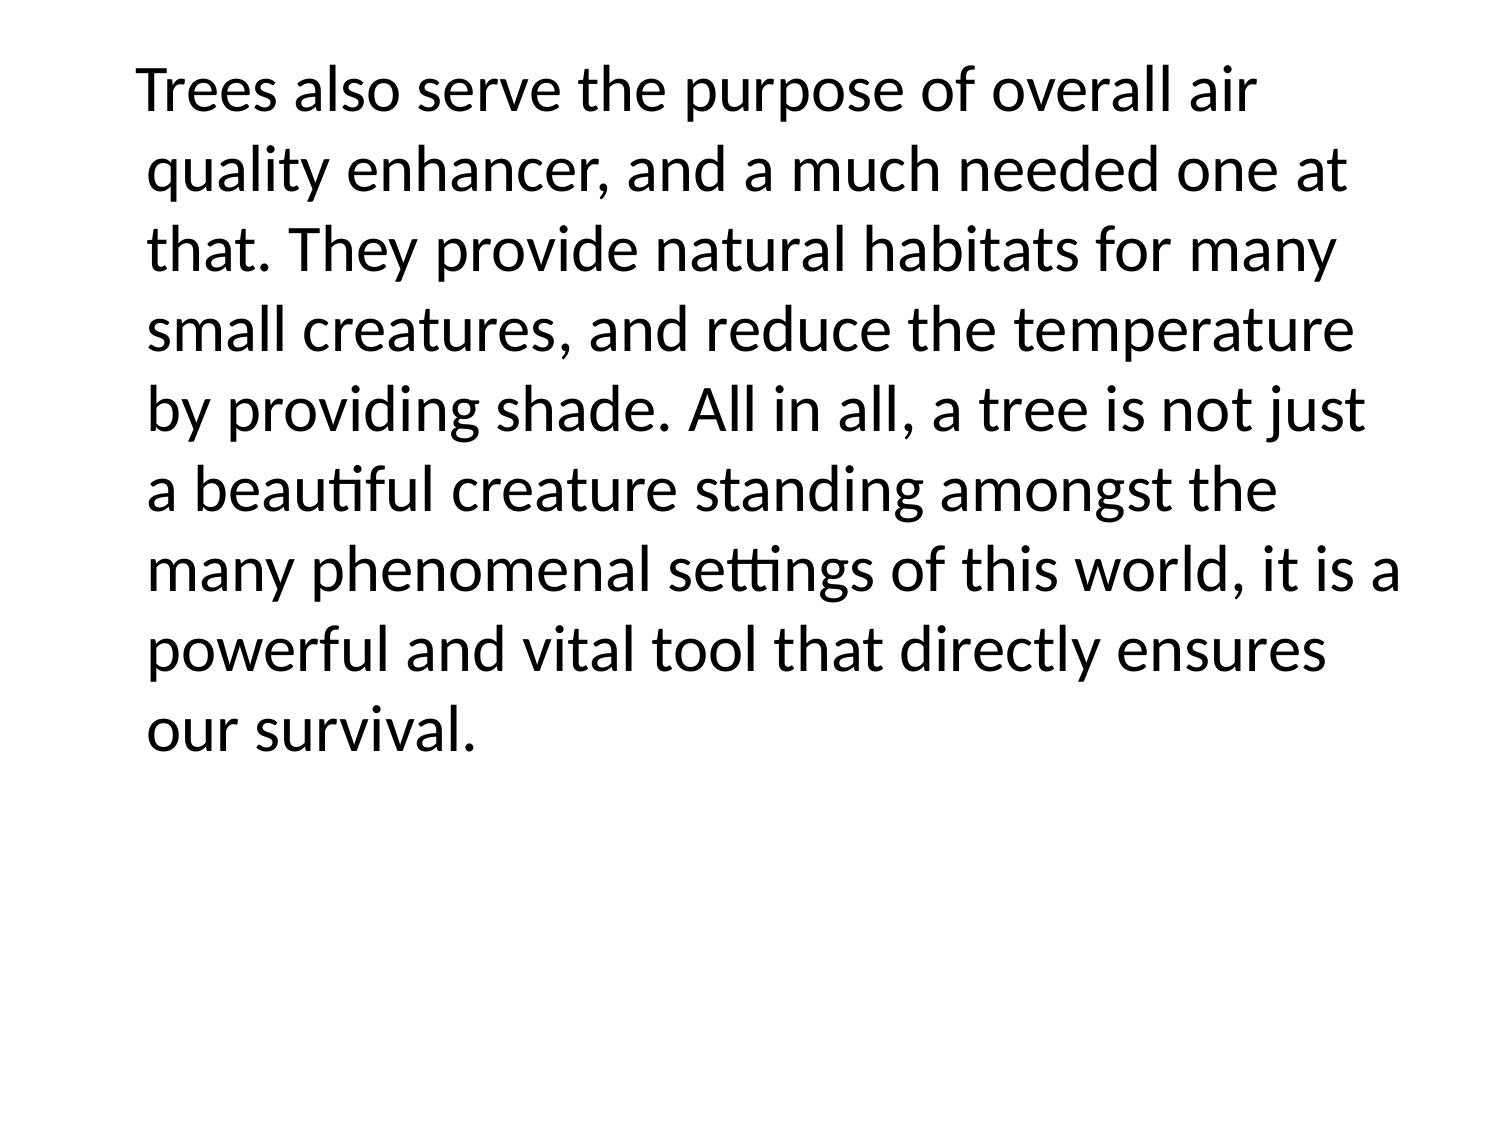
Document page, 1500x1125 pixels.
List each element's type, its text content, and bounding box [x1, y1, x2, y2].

list Trees also serve the purpose of overall air quality enhancer, and a much needed one at that. They provide natural habitats for many small creatures, and reduce the temperature by providing shade. All in all, a tree is not just a beautiful creature standing amongst the many phenomenal settings of this world, it is a powerful and vital tool that directly ensures our survival. [75, 37, 1425, 1005]
